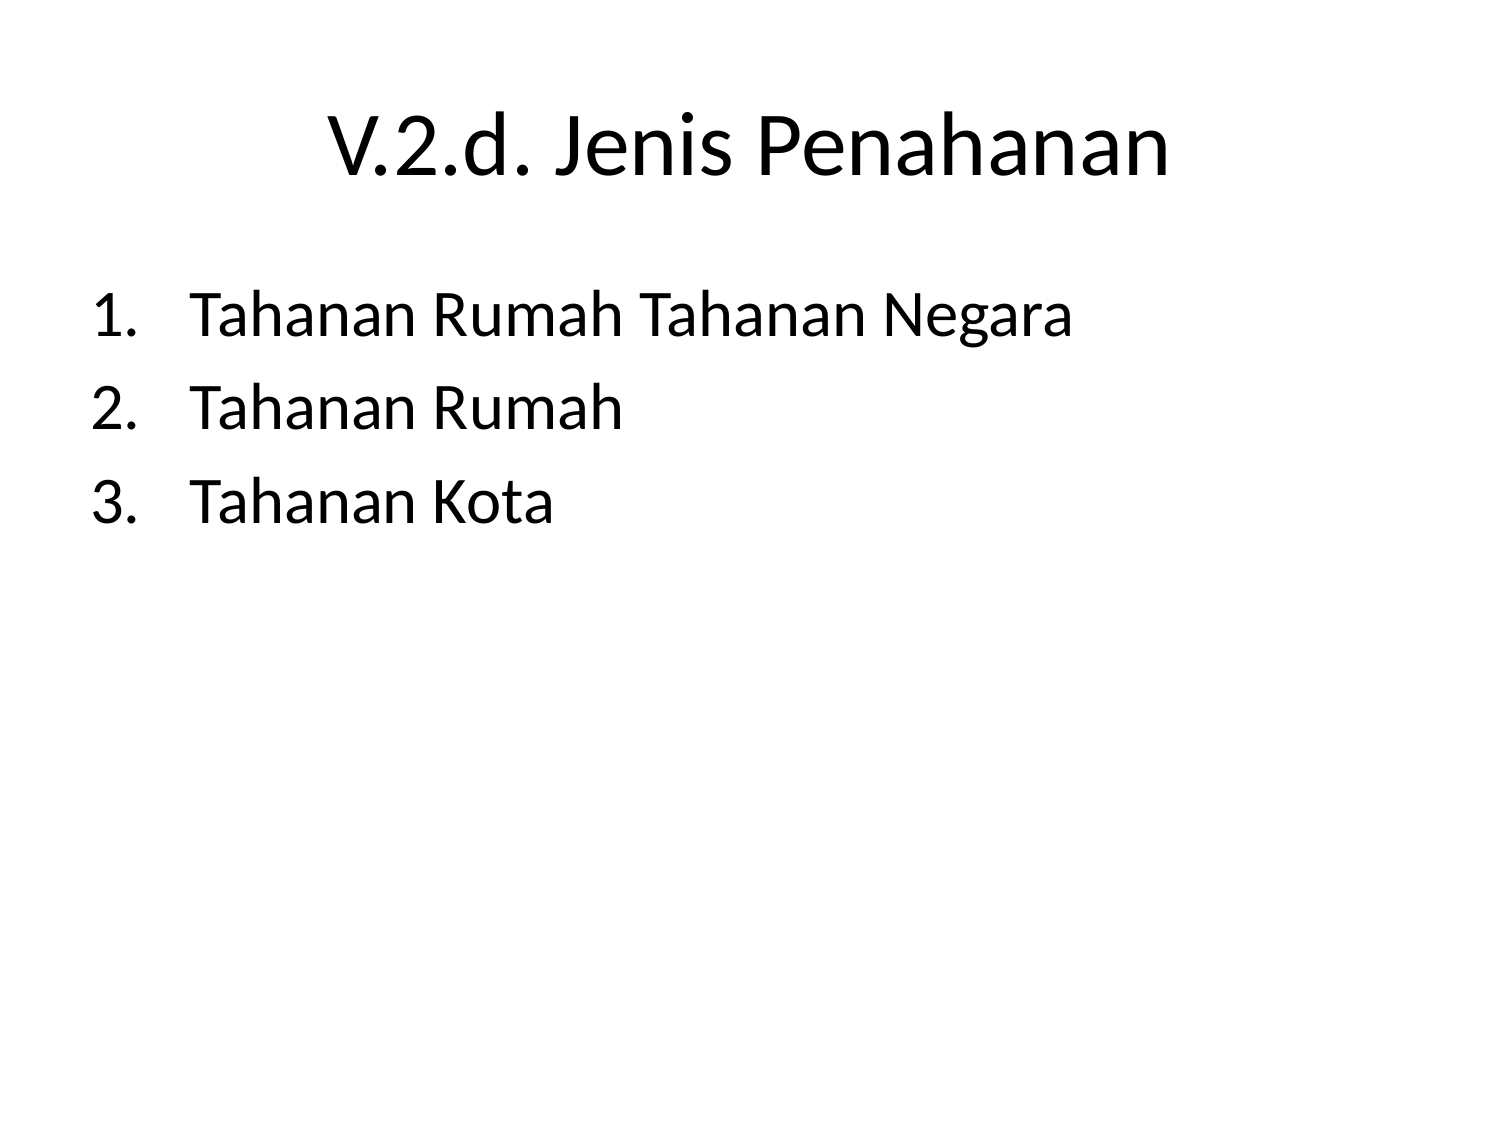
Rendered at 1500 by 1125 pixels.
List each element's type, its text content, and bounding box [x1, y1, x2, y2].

title V.2.d. Jenis Penahanan [75, 45, 1425, 233]
list Tahanan Rumah Tahanan Negara Tahanan Rumah Tahanan Kota [75, 262, 1425, 1005]
